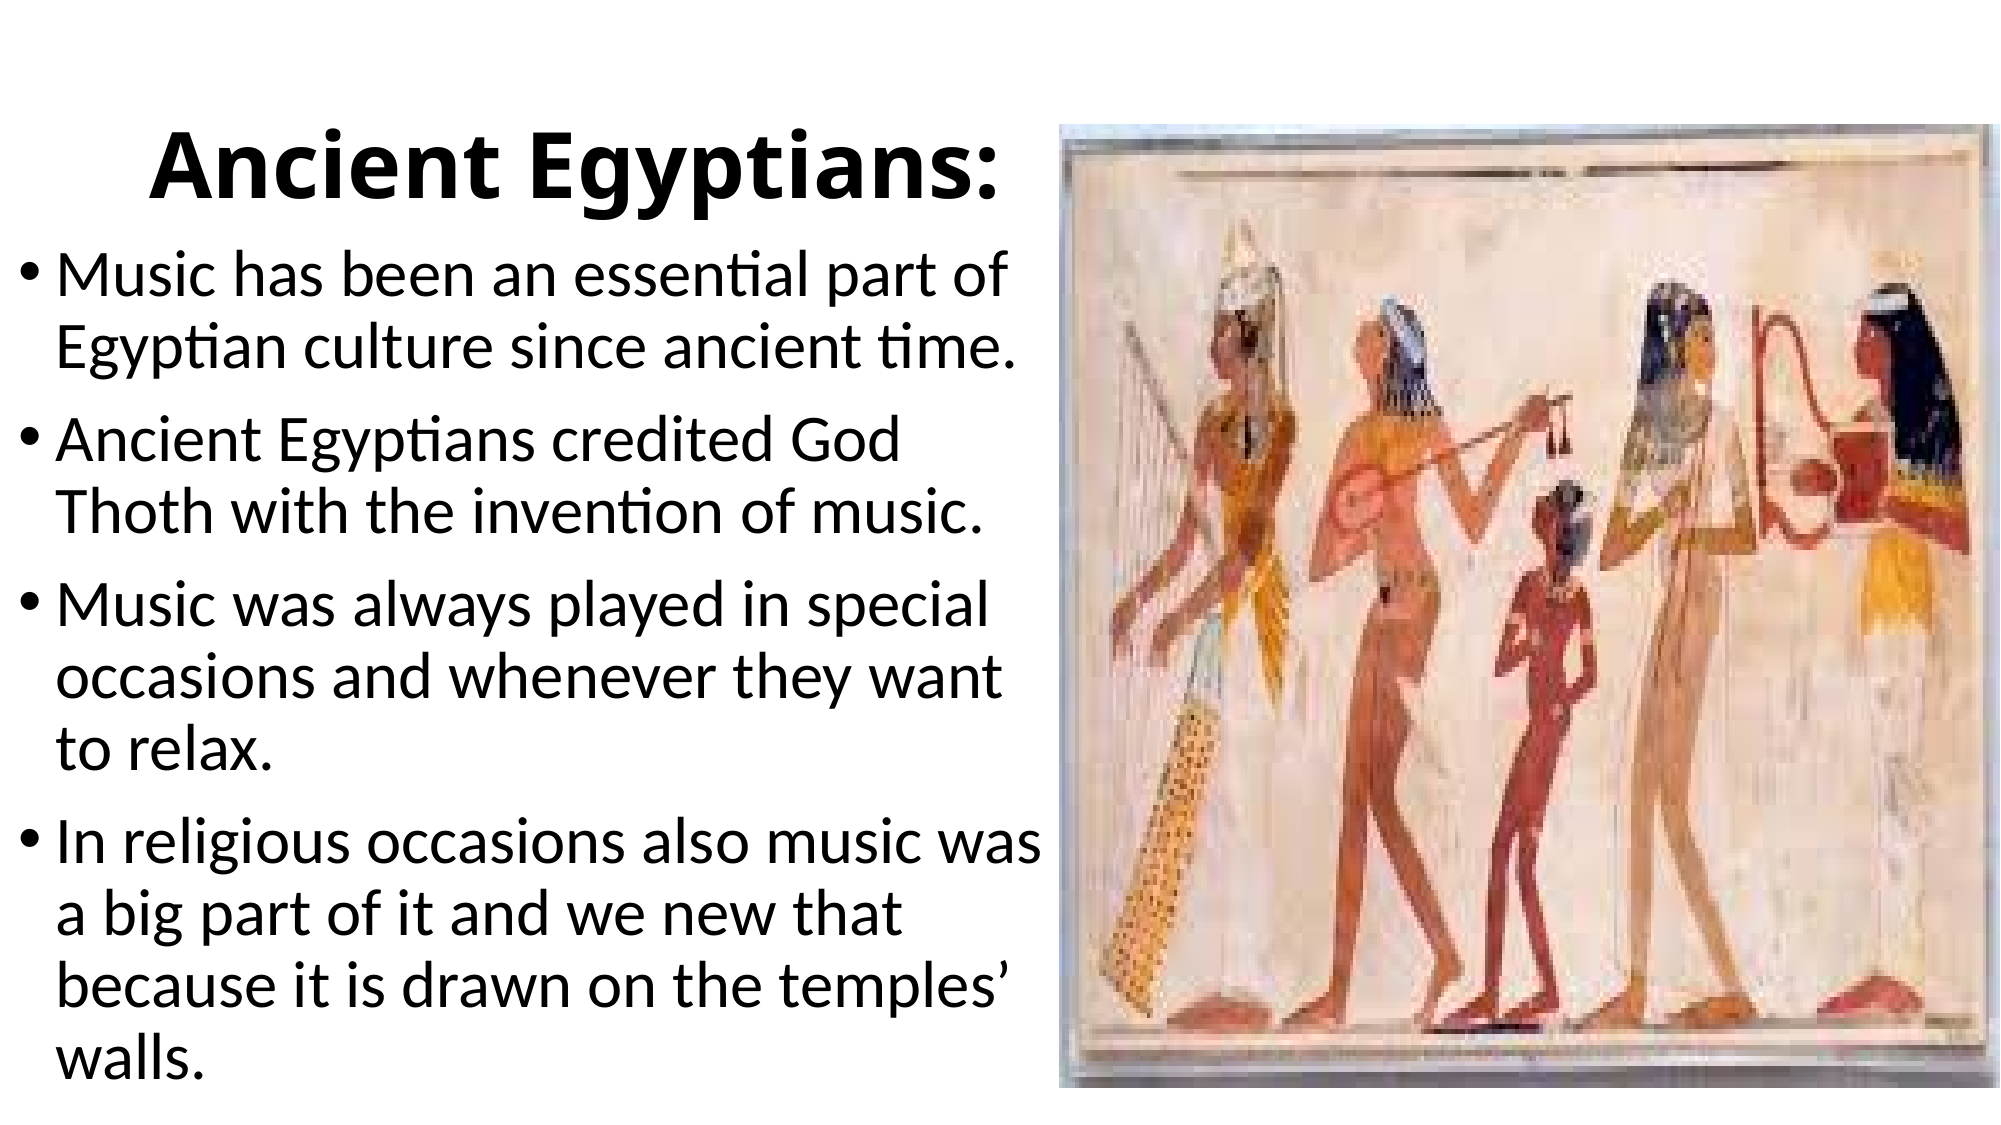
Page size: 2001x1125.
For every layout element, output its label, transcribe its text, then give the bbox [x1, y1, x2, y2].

list Music has been an essential part of Egyptian culture since ancient time. Ancient Egyptians credited God Thoth with the invention of music. Music was always played in special occasions and whenever they want to relax. In religious occasions also music was a big part of it and we new that because it is drawn on the temples’ walls. [3, 231, 1060, 1125]
title Ancient Egyptians: [134, 59, 1860, 231]
picture [1059, 124, 2000, 1088]
